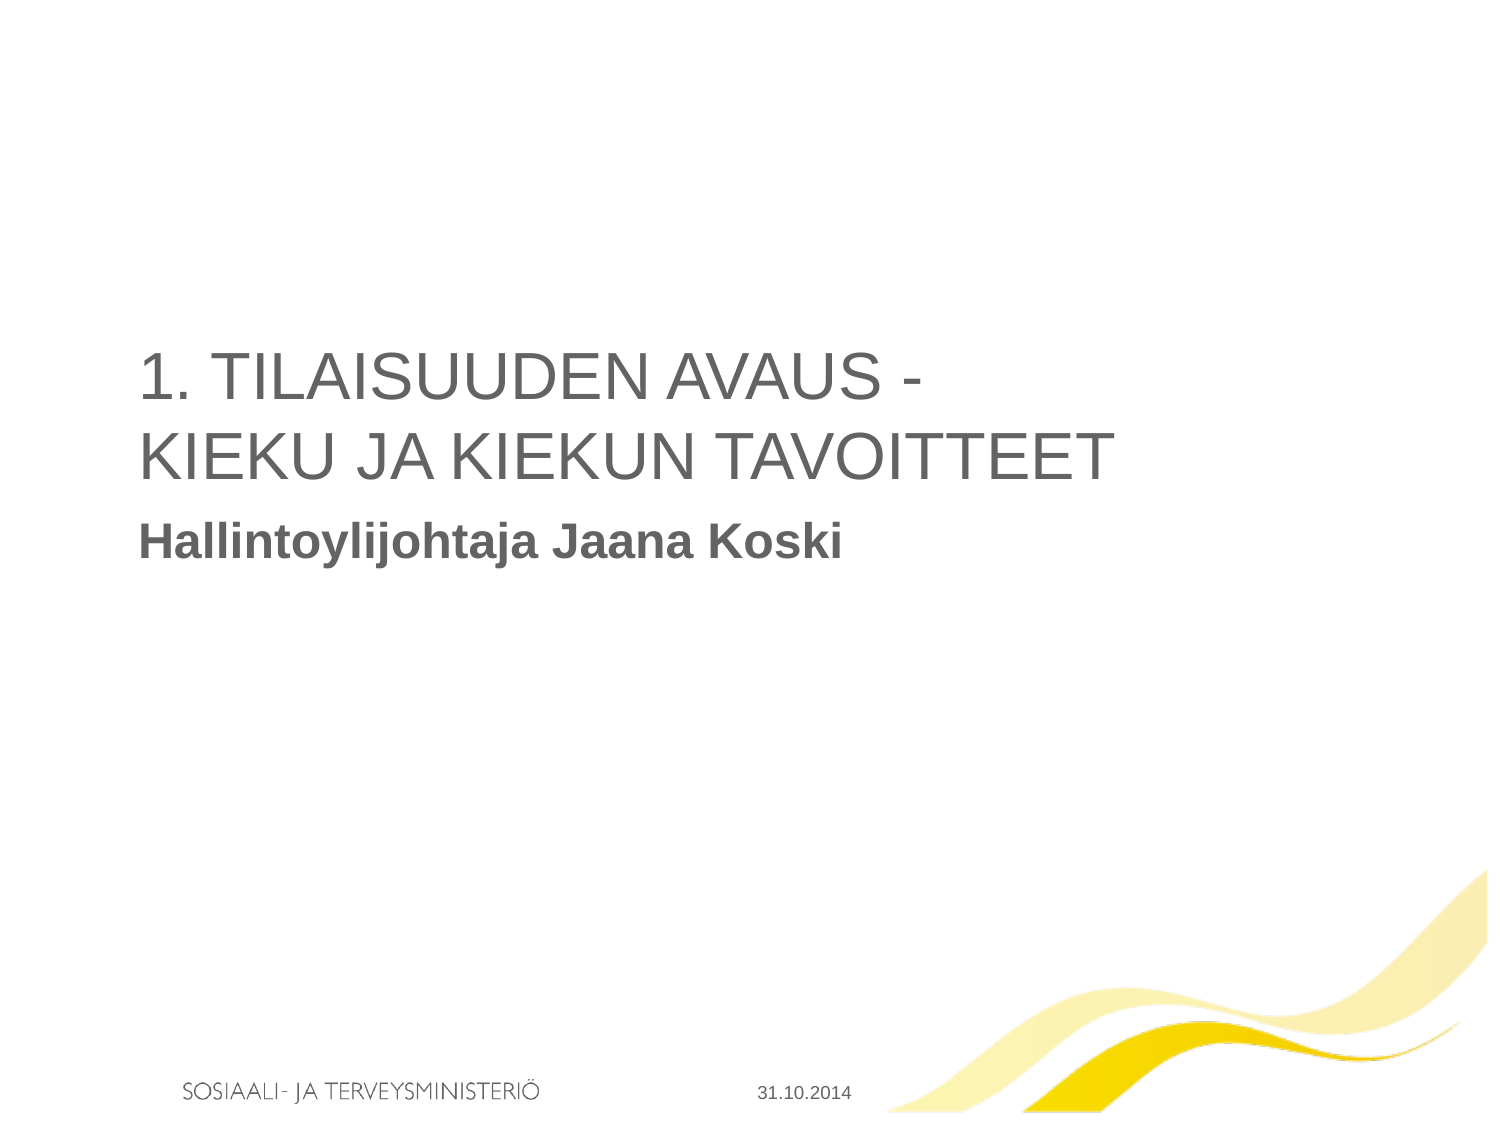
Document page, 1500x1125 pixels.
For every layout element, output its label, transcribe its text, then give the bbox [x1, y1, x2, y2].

picture [183, 1077, 539, 1104]
title 1. Tilaisuuden avaus - Kieku ja Kiekun tavoitteet [123, 205, 1376, 500]
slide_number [757, 1067, 876, 1104]
picture [854, 809, 1500, 1125]
subtitle Hallintoylijohtaja Jaana Koski [123, 500, 1376, 678]
